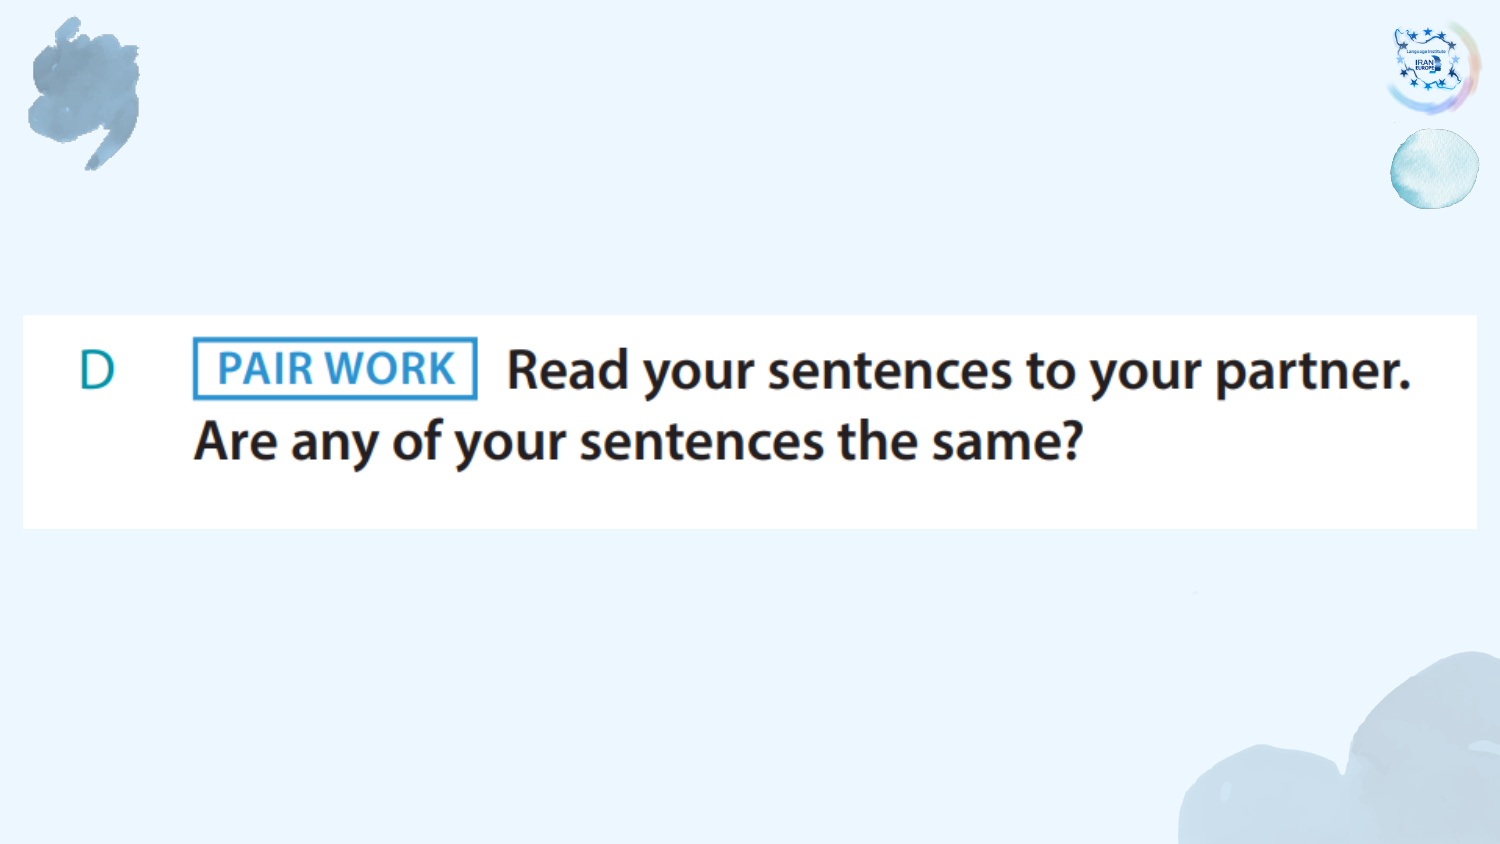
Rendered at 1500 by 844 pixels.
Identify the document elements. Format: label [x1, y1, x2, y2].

picture [1381, 119, 1486, 214]
picture [23, 315, 1477, 529]
picture [1381, 16, 1486, 118]
